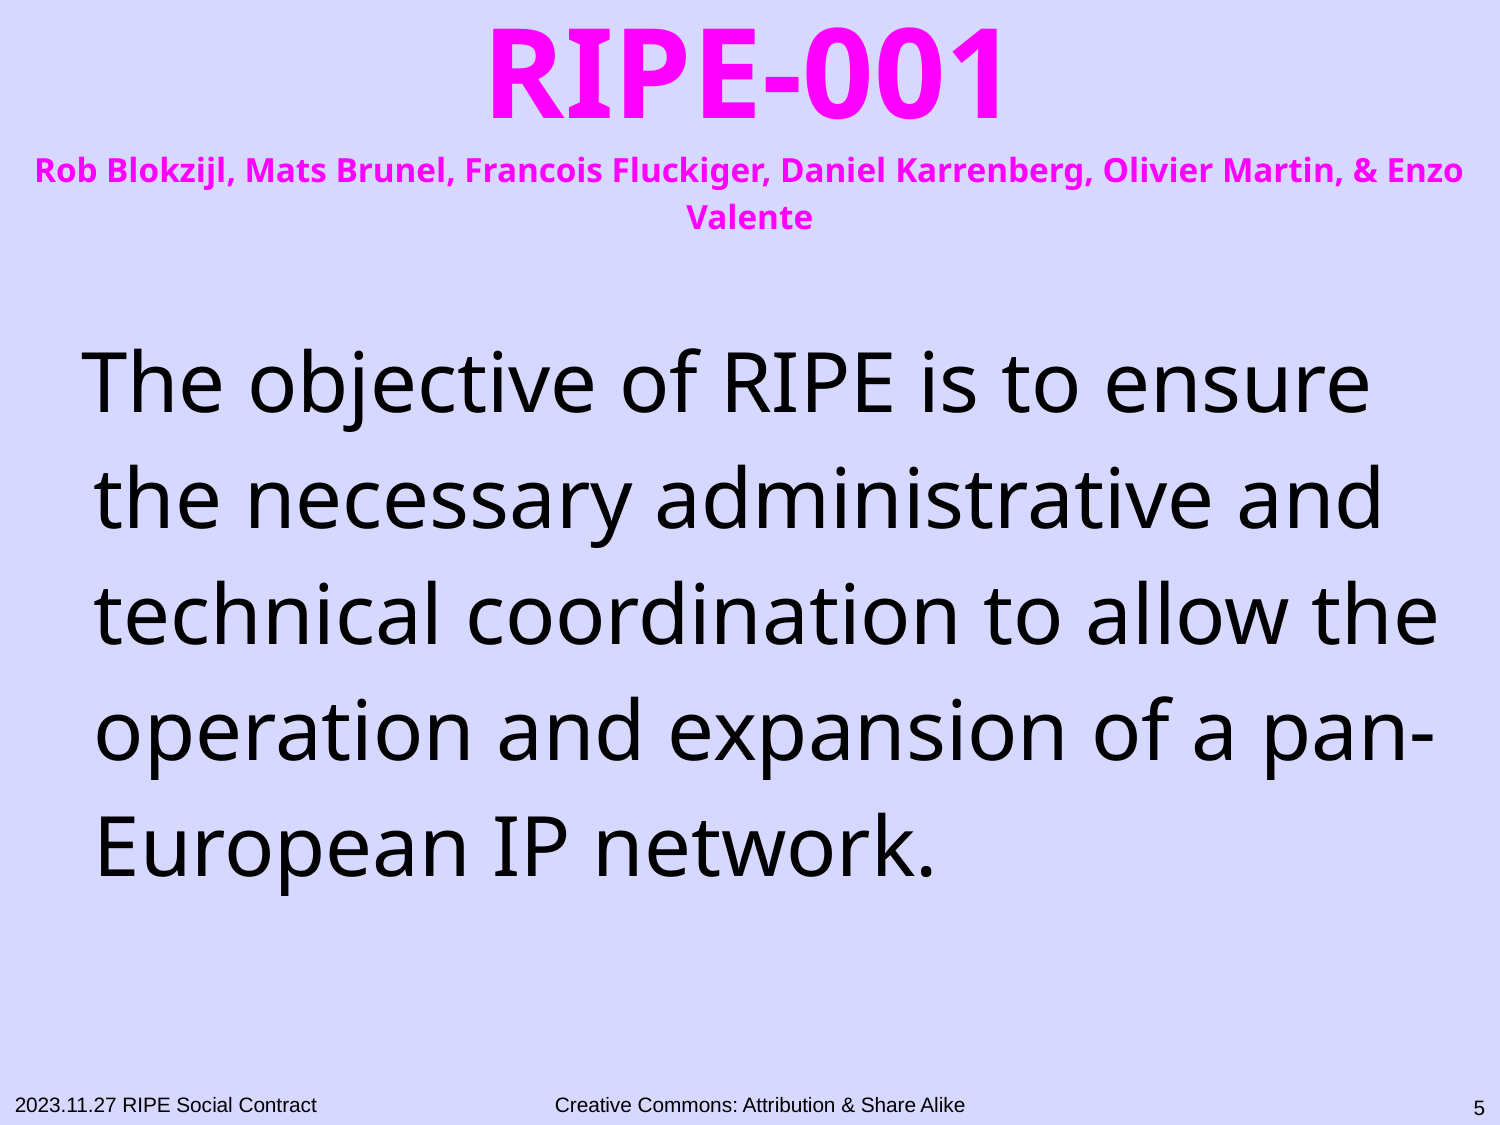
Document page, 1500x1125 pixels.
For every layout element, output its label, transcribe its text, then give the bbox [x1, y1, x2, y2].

slide_number 4 [1361, 1085, 1500, 1125]
footer Creative Commons: Attribution & Share Alike [409, 1085, 1111, 1125]
title RIPE-001 Rob Blokzijl, Mats Brunel, Francois Fluckiger, Daniel Karrenberg, Olivier Martin, & Enzo Valente [0, 0, 1500, 206]
list The objective of RIPE is to ensure the necessary administrative and technical coordination to allow the operation and expansion of a pan-European IP network. [37, 312, 1463, 1056]
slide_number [0, 1085, 381, 1125]
